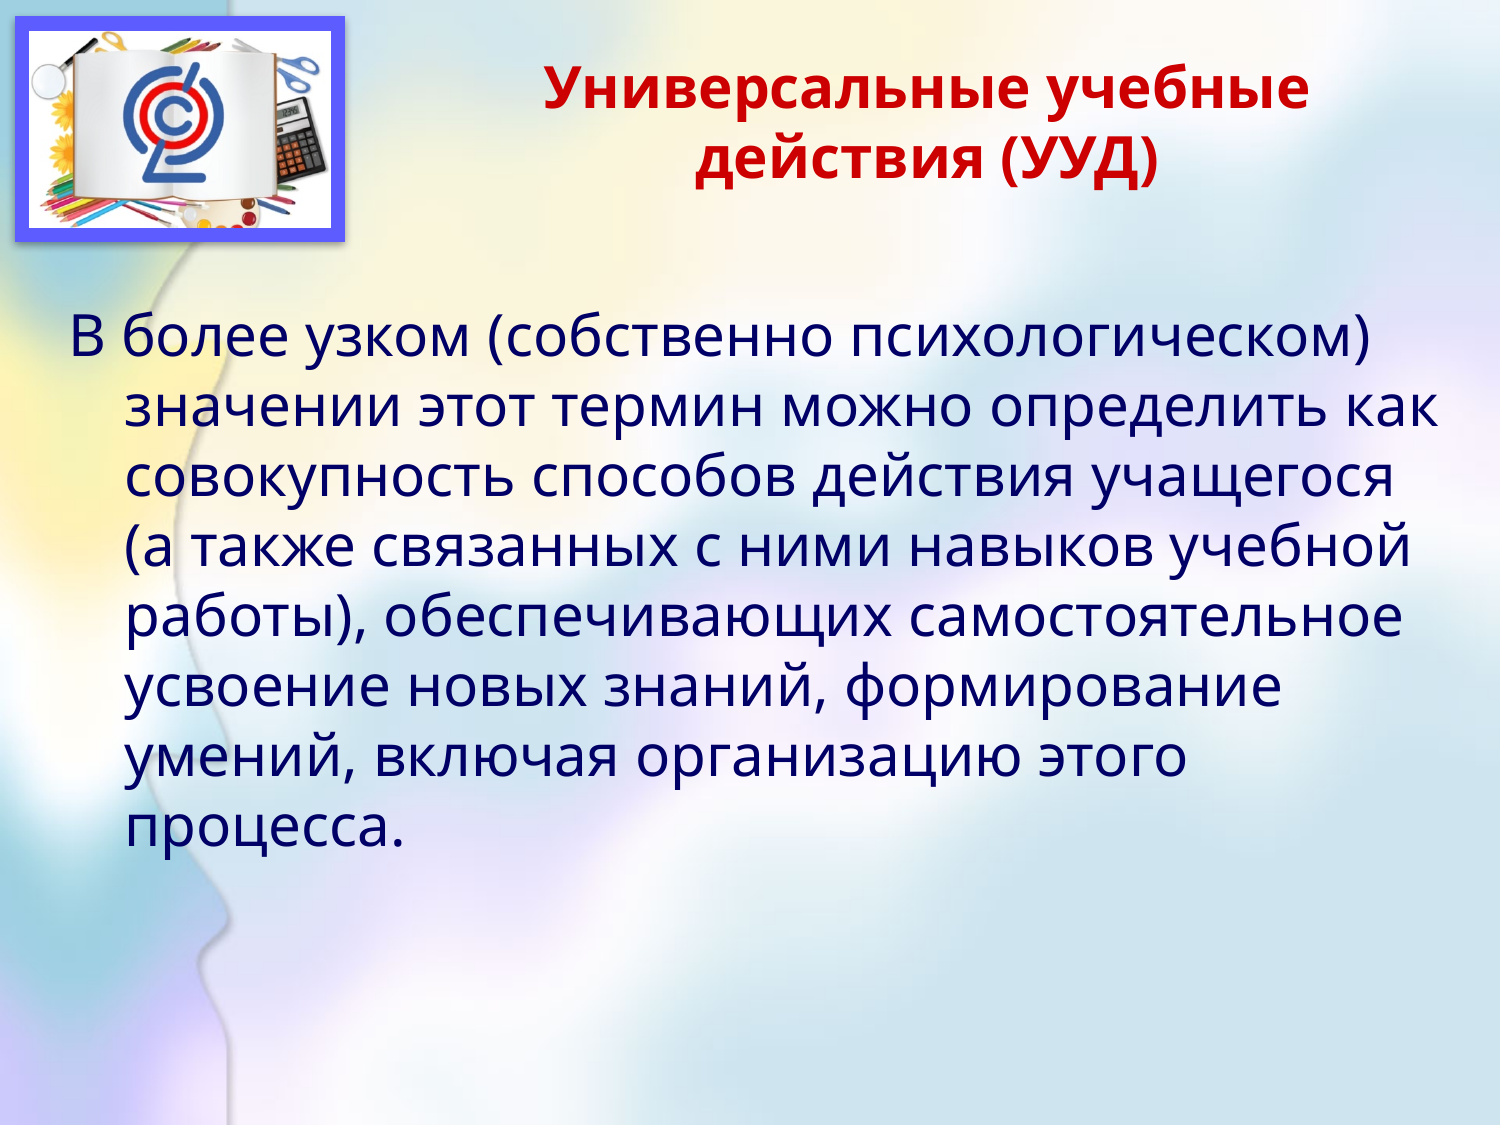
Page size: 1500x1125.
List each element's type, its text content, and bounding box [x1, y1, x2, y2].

picture [0, 0, 1500, 1125]
text_box Универсальные учебные действия (УУД) [383, 42, 1471, 198]
list В более узком (собственно психологическом) значении этот термин можно определить как совокупность способов действия учащегося (а также связанных с ними навыков учебной работы), обеспечивающих самостоятельное усвоение новых знаний, формирование умений, включая организацию этого процесса. [52, 290, 1459, 1088]
